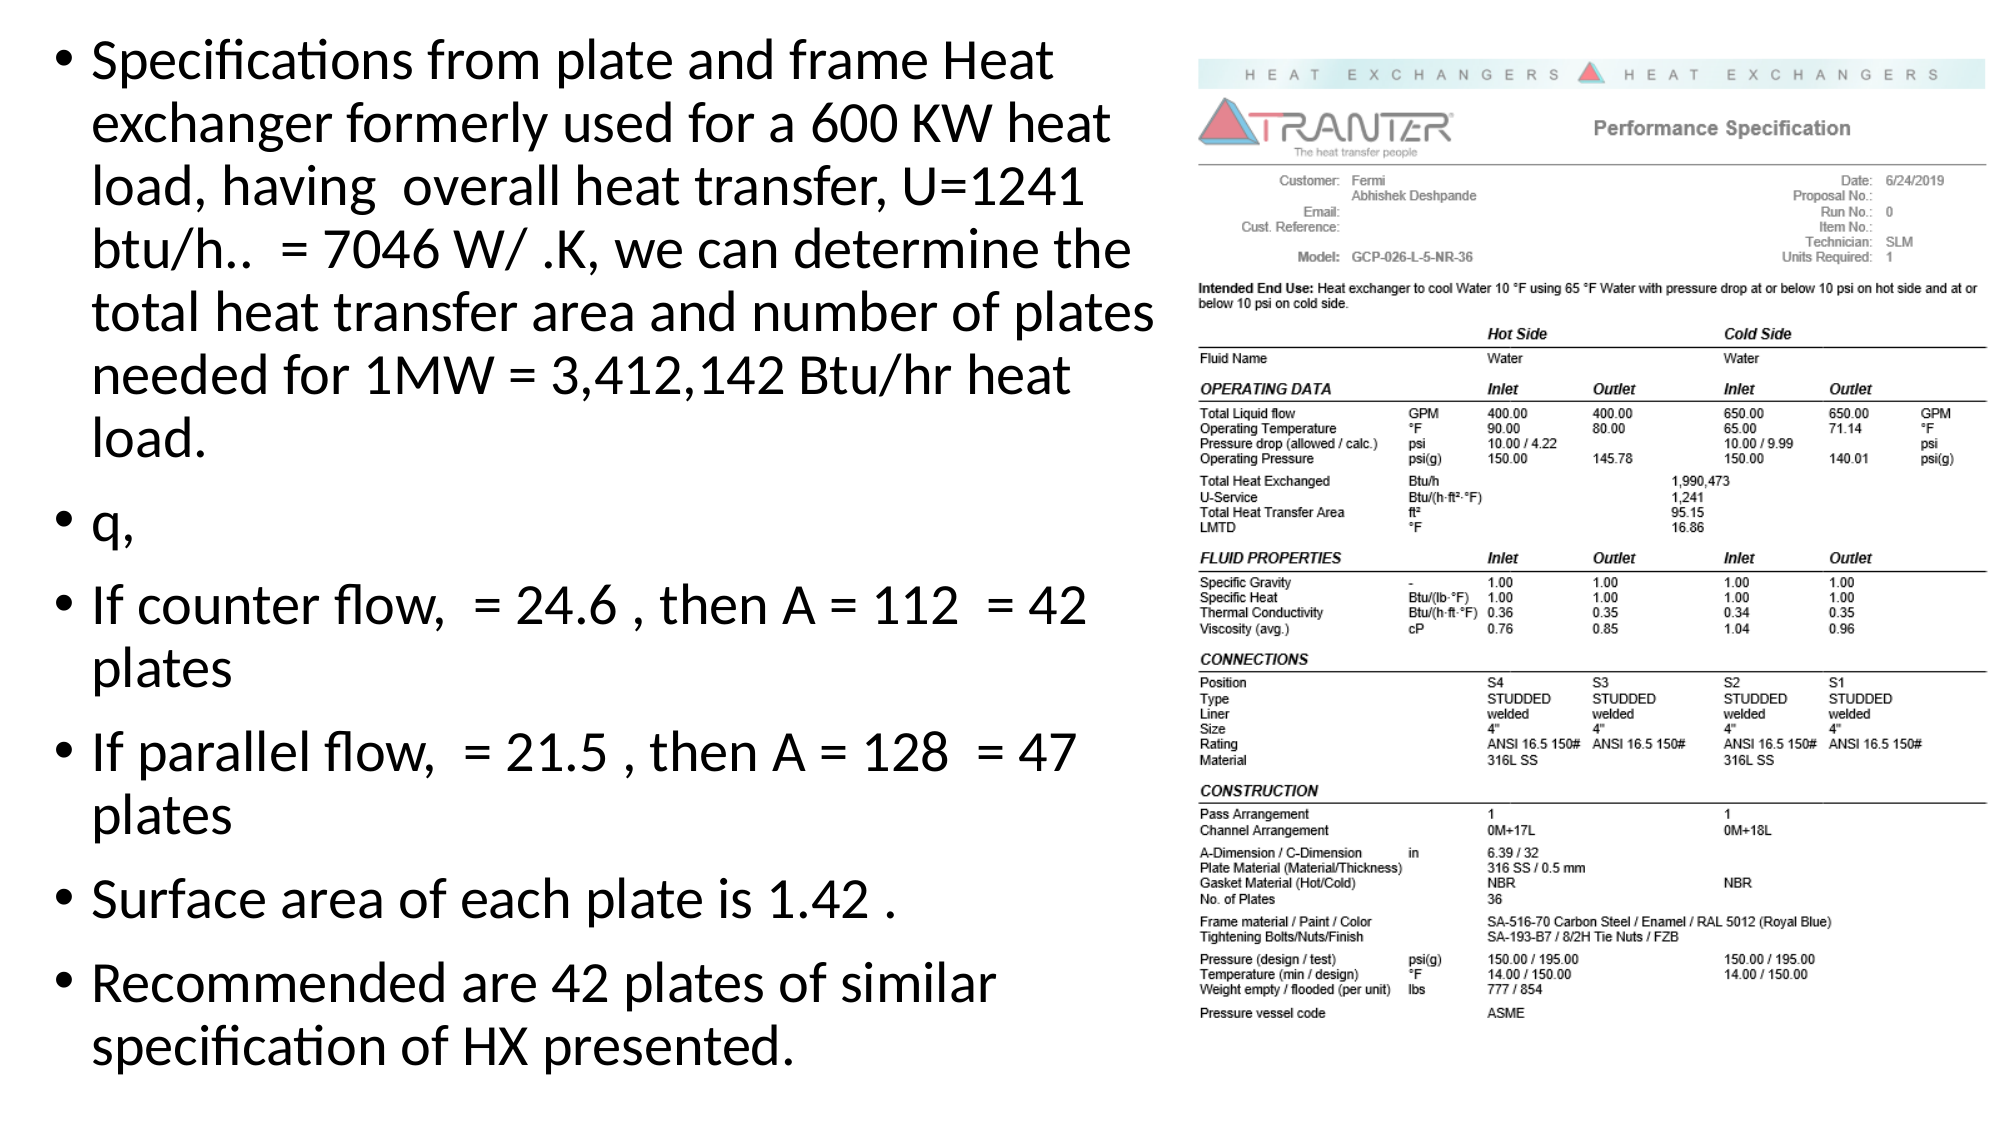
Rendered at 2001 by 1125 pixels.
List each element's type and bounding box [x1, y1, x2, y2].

picture [1176, 54, 2000, 1028]
